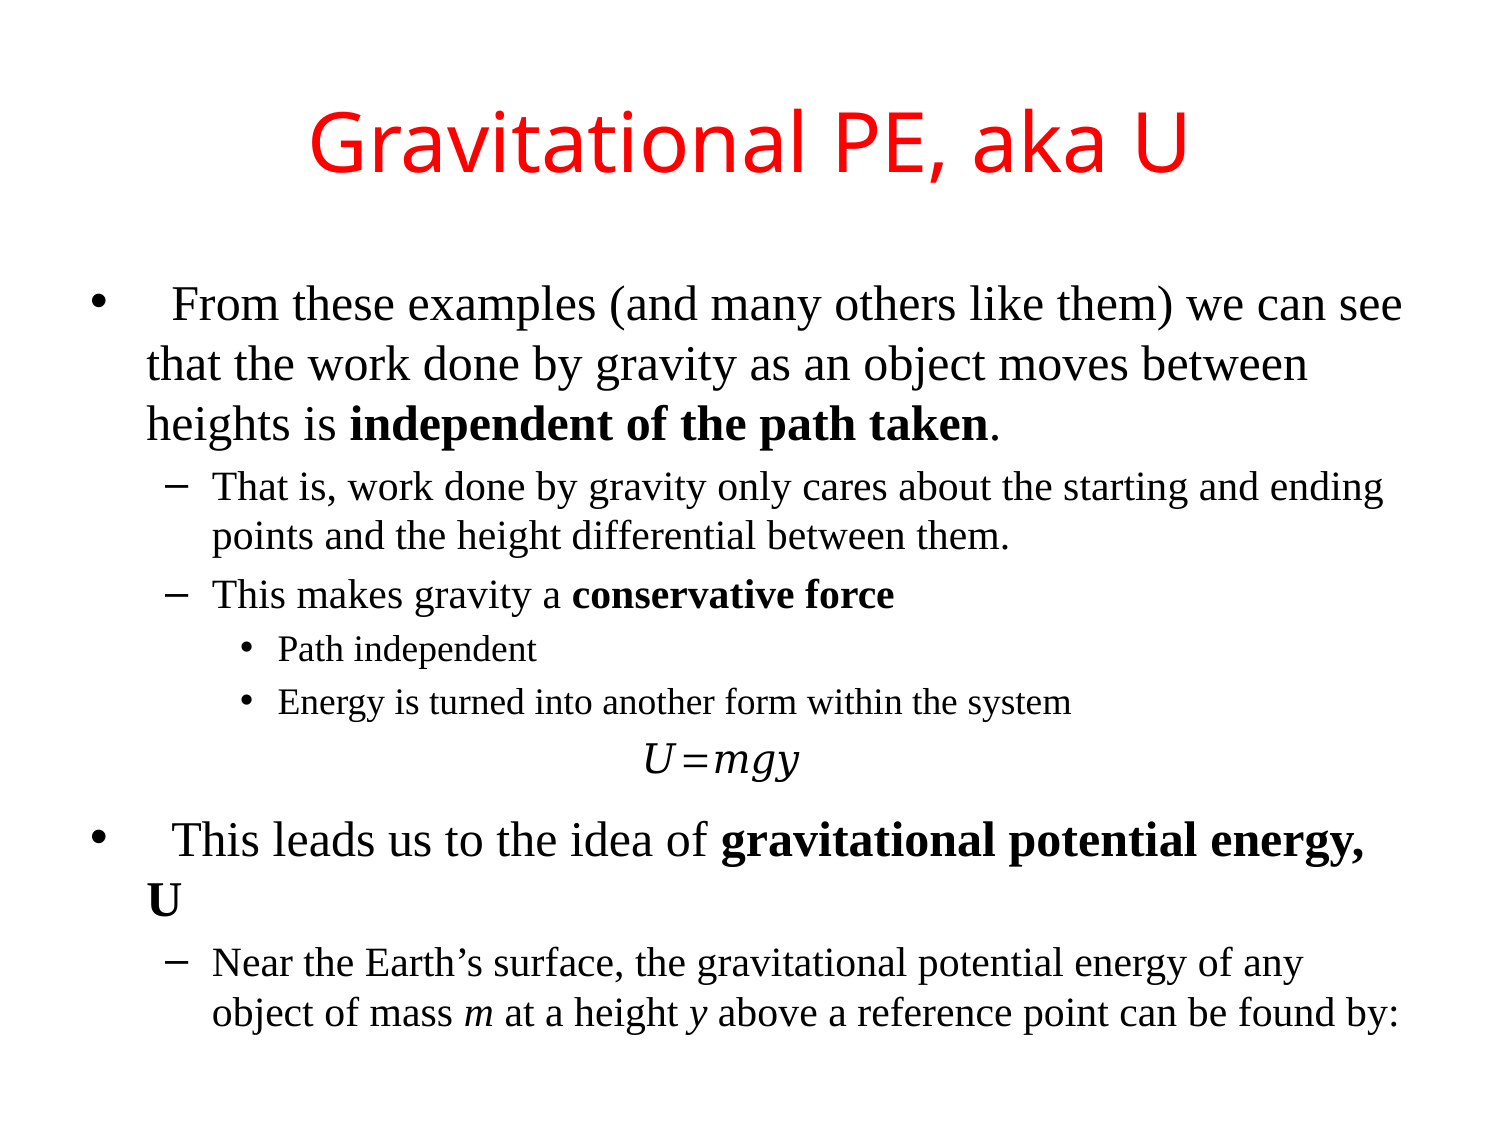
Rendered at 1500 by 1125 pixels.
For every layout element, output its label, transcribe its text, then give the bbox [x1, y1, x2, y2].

title Gravitational PE, aka U [75, 45, 1425, 233]
list From these examples (and many others like them) we can see that the work done by gravity as an object moves between heights is independent of the path taken. That is, work done by gravity only cares about the starting and ending points and the height differential between them. This makes gravity a conservative force Path independent Energy is turned into another form within the system This leads us to the idea of gravitational potential energy, U Near the Earth’s surface, the gravitational potential energy of any object of mass m at a height y above a reference point can be found by: [75, 262, 1425, 1005]
